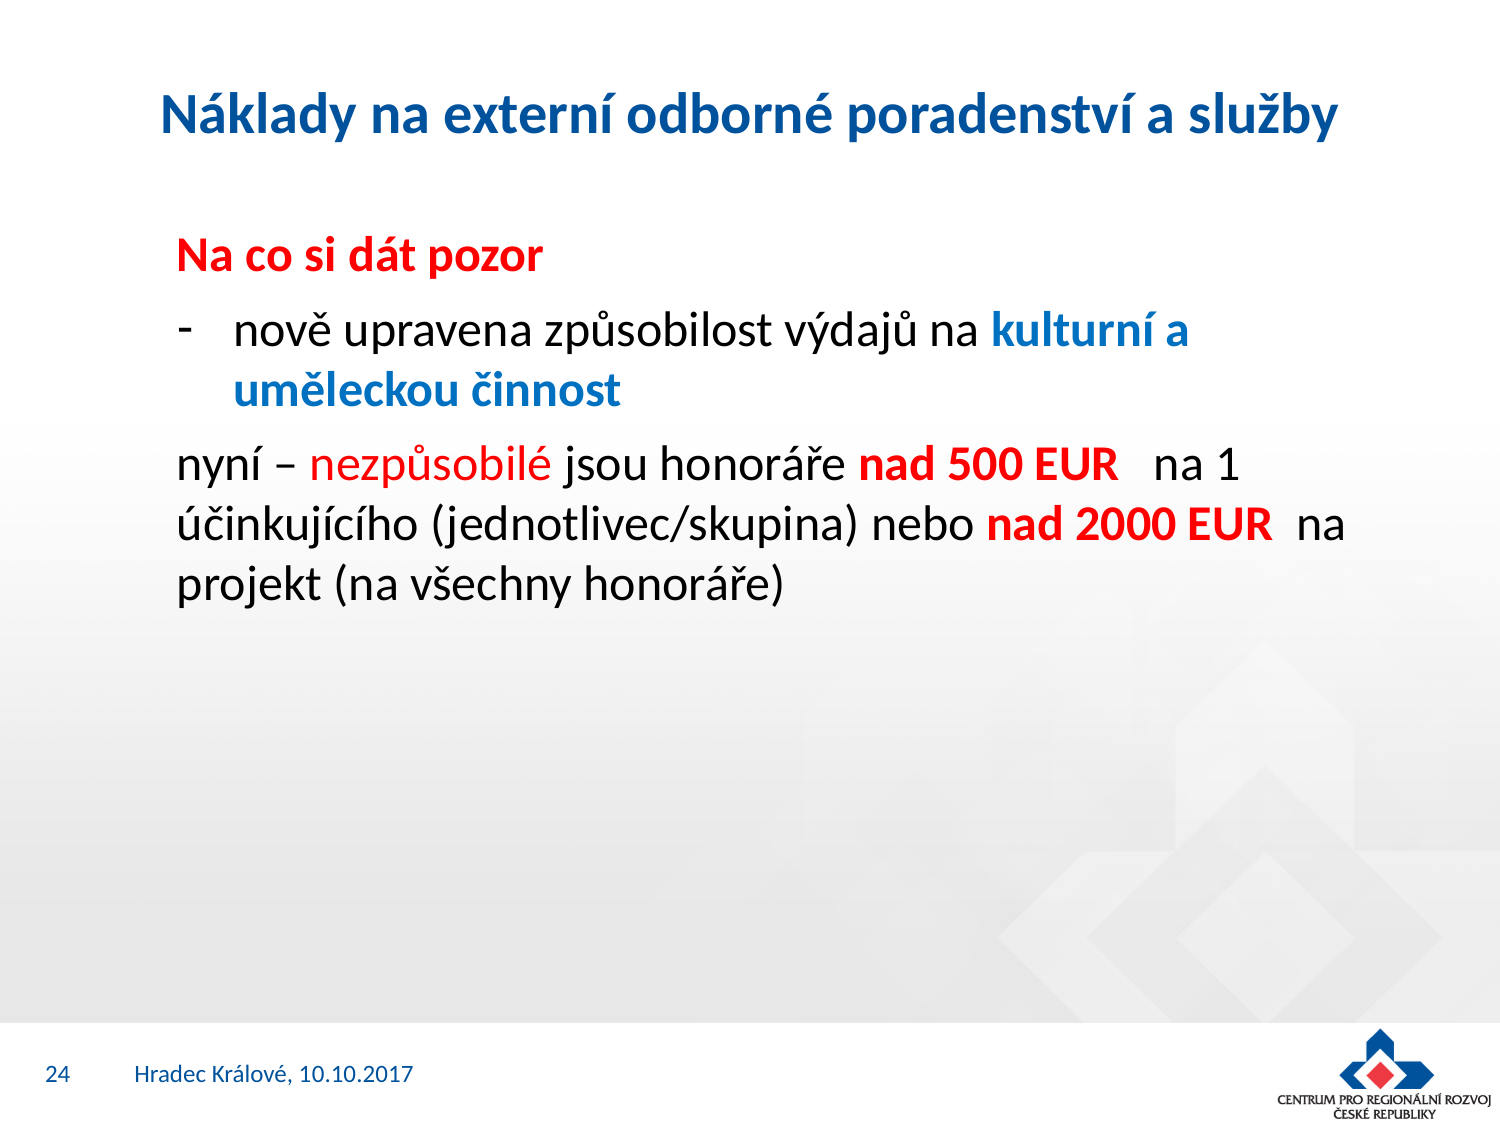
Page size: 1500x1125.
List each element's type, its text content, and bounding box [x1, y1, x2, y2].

list Na co si dát pozor nově upravena způsobilost výdajů na kulturní a uměleckou činnost nyní – nezpůsobilé jsou honoráře nad 500 EUR na 1 účinkujícího (jednotlivec/skupina) nebo nad 2000 EUR na projekt (na všechny honoráře) [161, 214, 1425, 1005]
title Náklady na externí odborné poradenství a služby [75, 42, 1425, 178]
footer Hradec Králové, 10.10.2017 [119, 1042, 988, 1103]
slide_number 24 [30, 1042, 113, 1103]
picture [0, 0, 1500, 1125]
